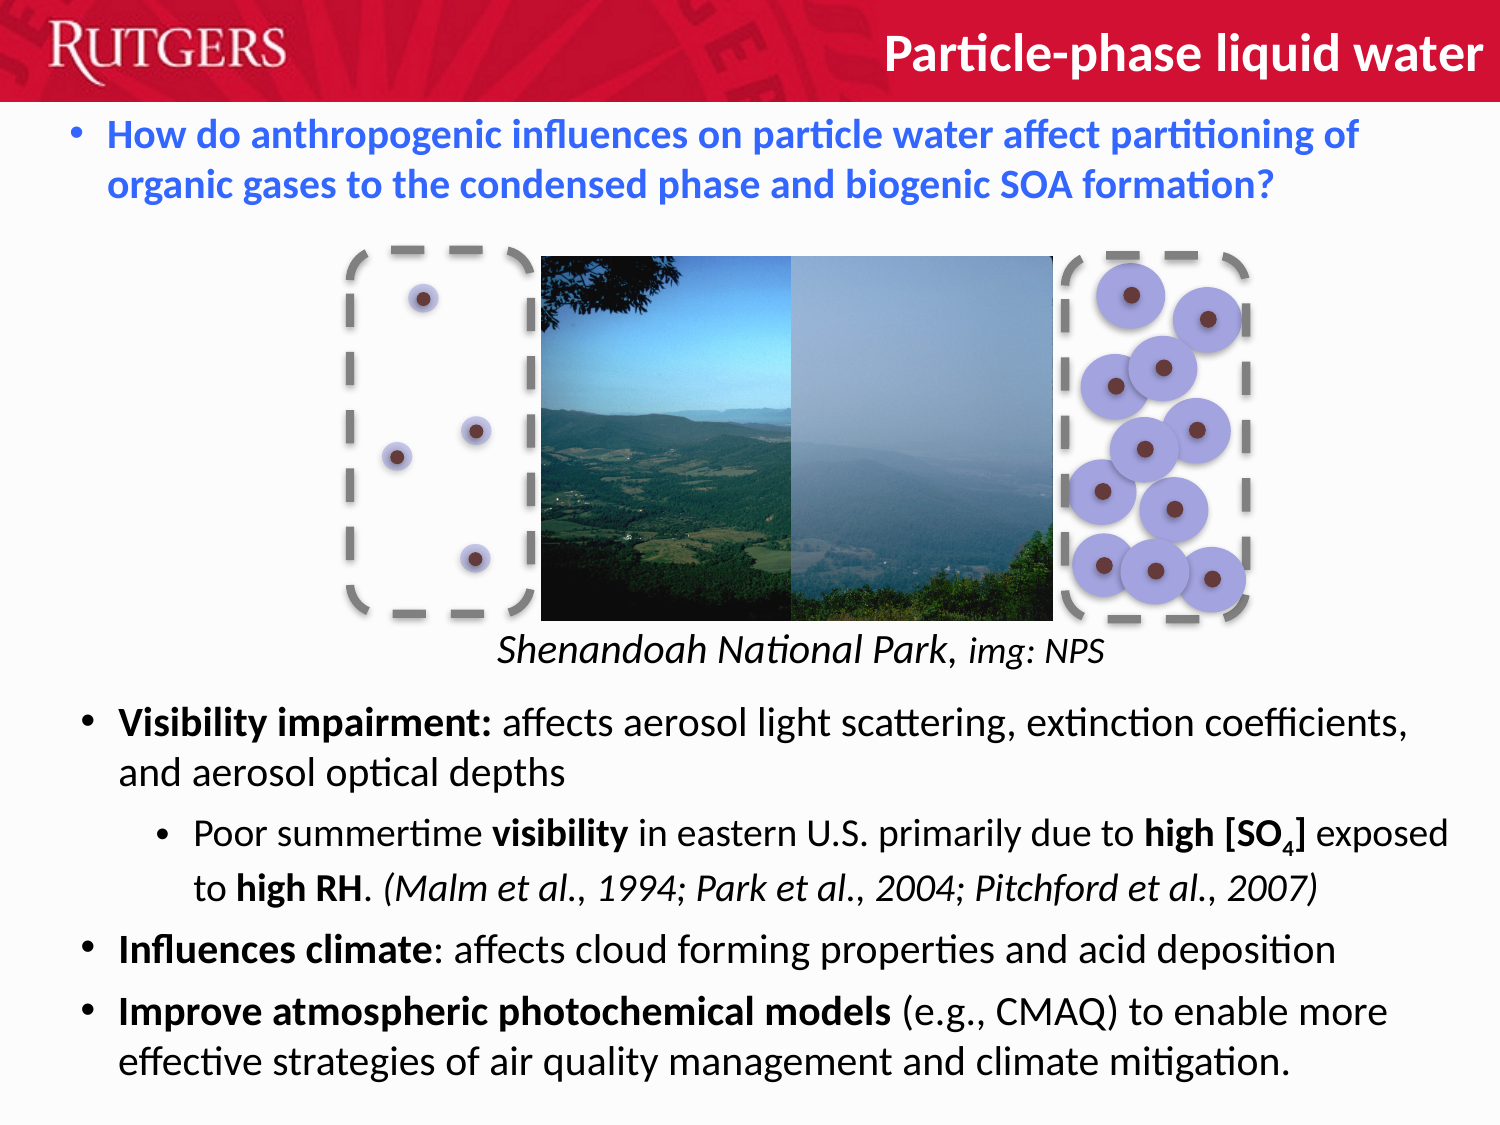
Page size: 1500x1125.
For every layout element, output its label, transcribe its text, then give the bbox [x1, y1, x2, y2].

text_box Visibility impairment: affects aerosol light scattering, extinction coefficients, and aerosol optical depths Poor summertime visibility in eastern U.S. primarily due to high [SO4] exposed to high RH. (Malm et al., 1994; Park et al., 2004; Pitchford et al., 2007) Influences climate: affects cloud forming properties and acid deposition Improve atmospheric photochemical models (e.g., CMAQ) to enable more effective strategies of air quality management and climate mitigation. [65, 687, 1483, 1125]
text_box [349, 249, 1247, 681]
text_box Particle-phase liquid water [0, 0, 1500, 100]
text_box How do anthropogenic influences on particle water affect partitioning of organic gases to the condensed phase and biogenic SOA formation? [54, 100, 1494, 215]
